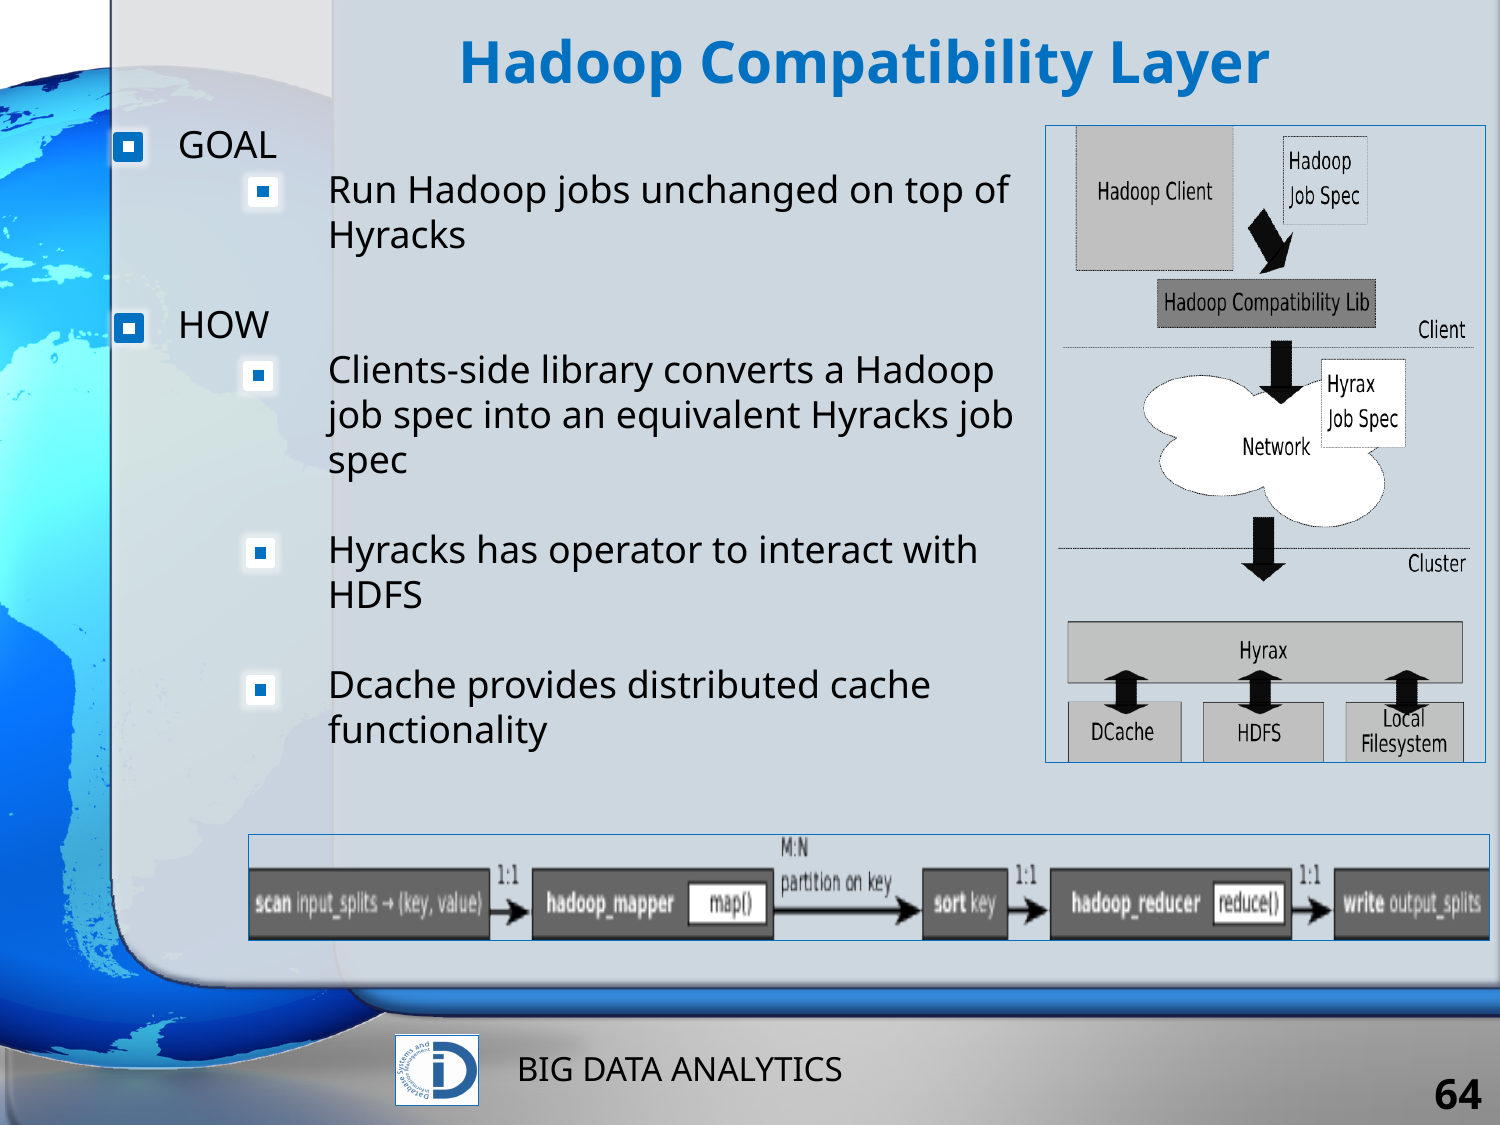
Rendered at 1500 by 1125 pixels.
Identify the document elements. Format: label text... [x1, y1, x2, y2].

title Hadoop Compatibility Layer [329, 7, 1400, 113]
picture [0, 0, 1500, 1125]
text_box [243, 361, 273, 391]
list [1044, 124, 1487, 763]
text_box [246, 538, 275, 568]
text_box [246, 675, 275, 705]
text_box [114, 313, 144, 343]
title MapReduce Architecture [248, 834, 1491, 944]
text_box GOAL Run Hadoop jobs unchanged on top of Hyracks HOW Clients-side library converts a Hadoop job spec into an equivalent Hyracks job spec Hyracks has operator to interact with HDFS Dcache provides distributed cache functionality [13, 113, 1053, 759]
text_box [113, 132, 143, 162]
text_box BIG DATA ANALYTICS [501, 1017, 1022, 1118]
text_box [248, 177, 278, 207]
text_box 64 [1417, 1066, 1500, 1120]
